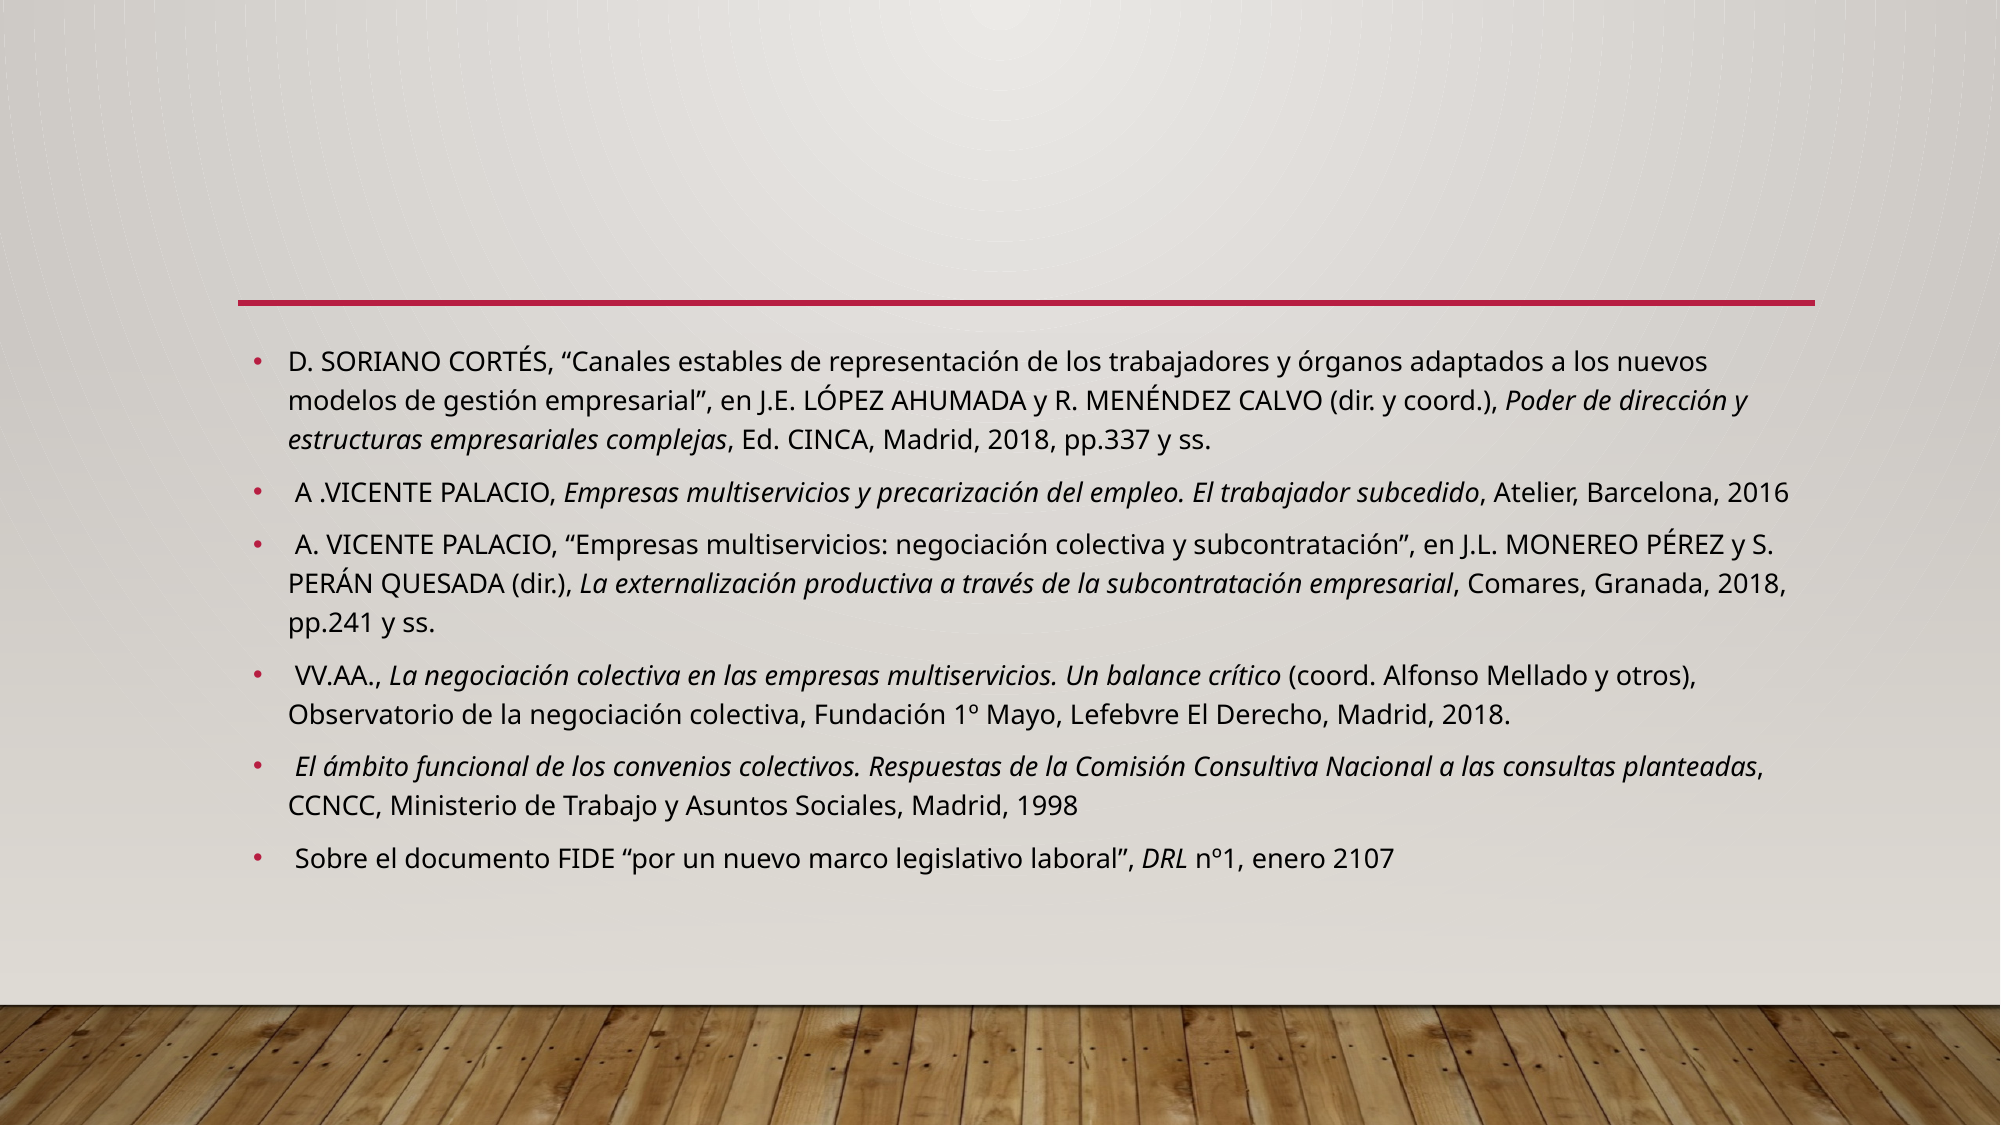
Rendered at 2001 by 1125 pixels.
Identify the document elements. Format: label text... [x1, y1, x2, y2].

picture [0, 1005, 2000, 1125]
list D. SORIANO CORTÉS, “Canales estables de representación de los trabajadores y órganos adaptados a los nuevos modelos de gestión empresarial”, en J.E. LÓPEZ AHUMADA y R. MENÉNDEZ CALVO (dir. y coord.), Poder de dirección y estructuras empresariales complejas, Ed. CINCA, Madrid, 2018, pp.337 y ss. A .VICENTE PALACIO, Empresas multiservicios y precarización del empleo. El trabajador subcedido, Atelier, Barcelona, 2016 A. VICENTE PALACIO, “Empresas multiservicios: negociación colectiva y subcontratación”, en J.L. MONEREO PÉREZ y S. PERÁN QUESADA (dir.), La externalización productiva a través de la subcontratación empresarial, Comares, Granada, 2018, pp.241 y ss. VV.AA., La negociación colectiva en las empresas multiservicios. Un balance crítico (coord. Alfonso Mellado y otros), Observatorio de la negociación colectiva, Fundación 1º Mayo, Lefebvre El Derecho, Madrid, 2018. El ámbito funcional de los convenios colectivos. Respuestas de la Comisión Consultiva Nacional a las consultas planteadas, CCNCC, Ministerio de Trabajo y Asuntos Sociales, Madrid, 1998 Sobre el documento FIDE “por un nuevo marco legislativo laboral”, DRL nº1, enero 2107 [238, 330, 1814, 897]
